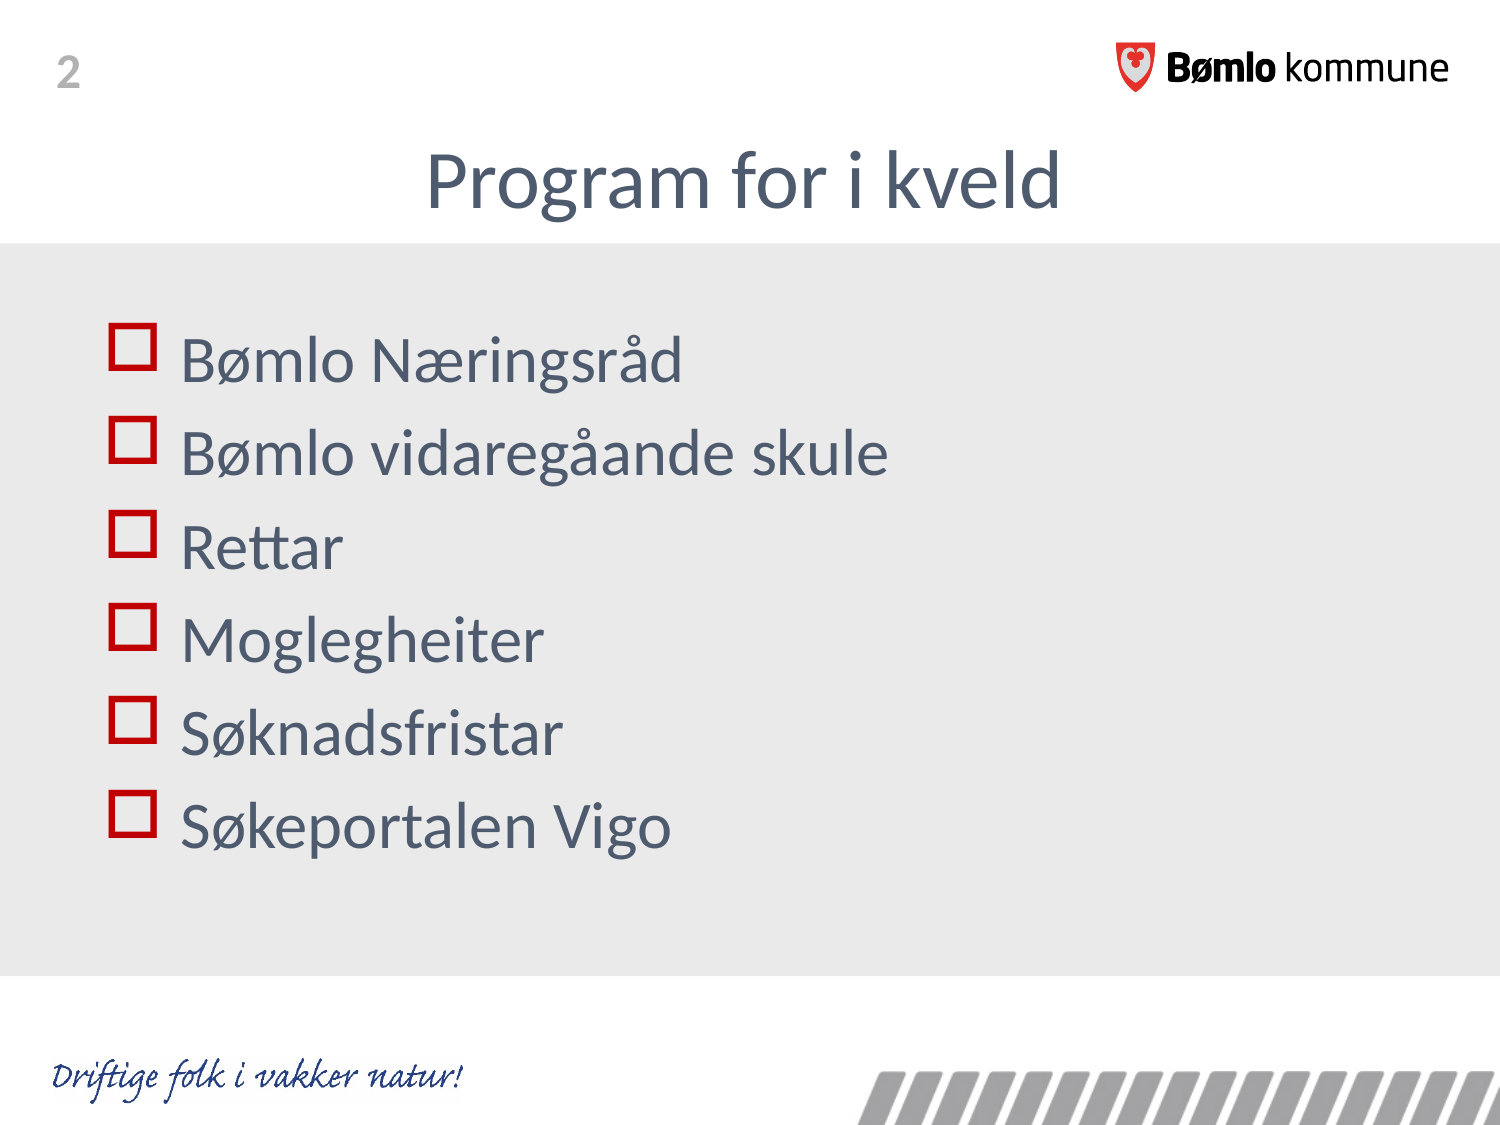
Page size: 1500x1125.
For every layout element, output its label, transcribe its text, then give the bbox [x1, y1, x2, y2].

picture [53, 1058, 463, 1104]
text_box Bømlo Næringsråd Bømlo vidaregåande skule Rettar Moglegheiter Søknadsfristar Søkeportalen Vigo [88, 308, 1430, 943]
picture [761, 1071, 1500, 1125]
title Program for i kveld [88, 113, 1401, 236]
